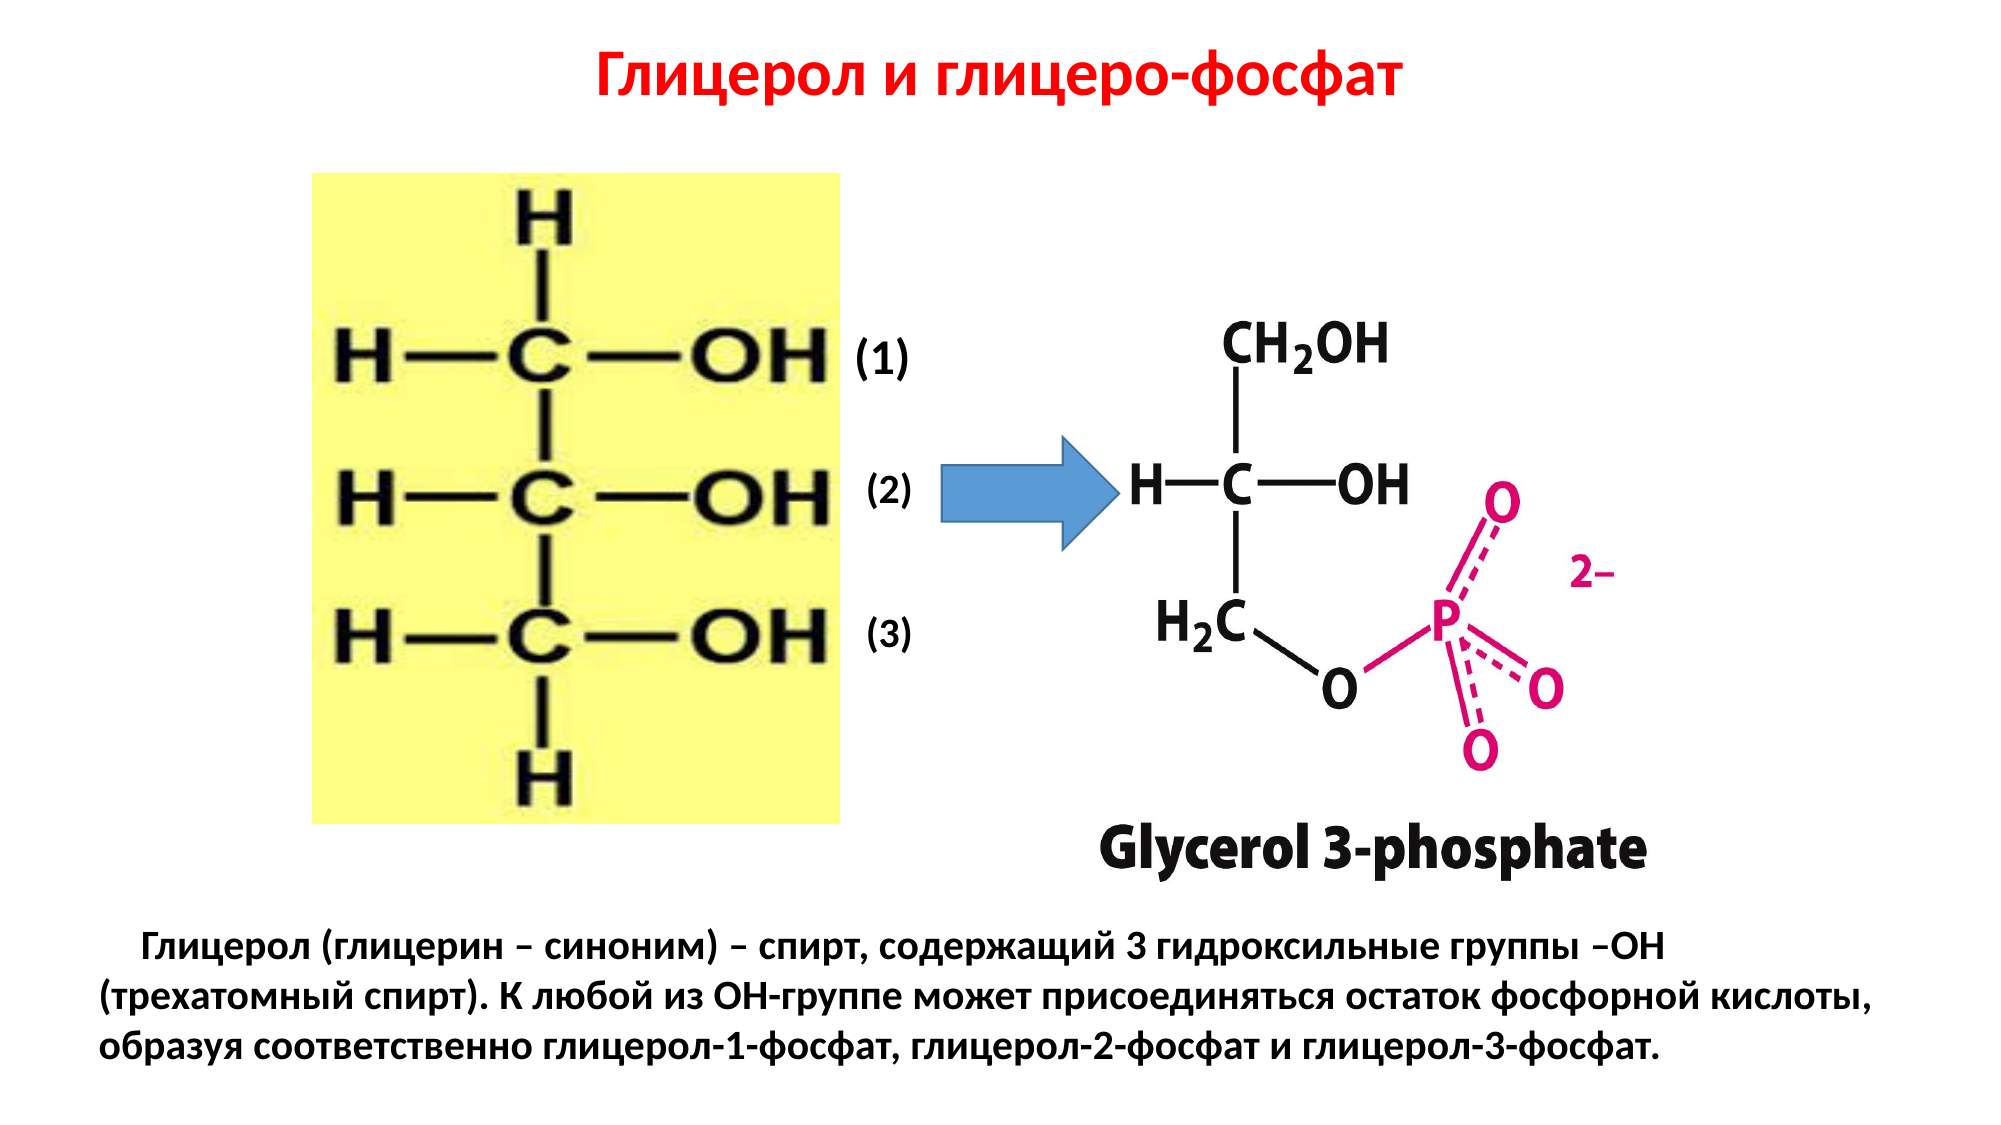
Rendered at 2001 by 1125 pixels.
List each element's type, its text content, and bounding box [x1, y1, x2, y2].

text_box (2) [850, 454, 942, 520]
text_box [940, 434, 1086, 553]
text_box Глицерол (глицерин – синоним) – спирт, содержащий 3 гидроксильные группы –ОН (трехатомный спирт). К любой из ОН-группе может присоединяться остаток фосфорной кислоты, образуя соответственно глицерол-1-фосфат, глицерол-2-фосфат и глицерол-3-фосфат. [83, 910, 1933, 1075]
picture [1086, 305, 1662, 885]
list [312, 173, 840, 824]
title Глицерол и глицеро-фосфат [137, 0, 1863, 148]
text_box (1) [840, 317, 942, 392]
text_box (3) [850, 598, 942, 664]
